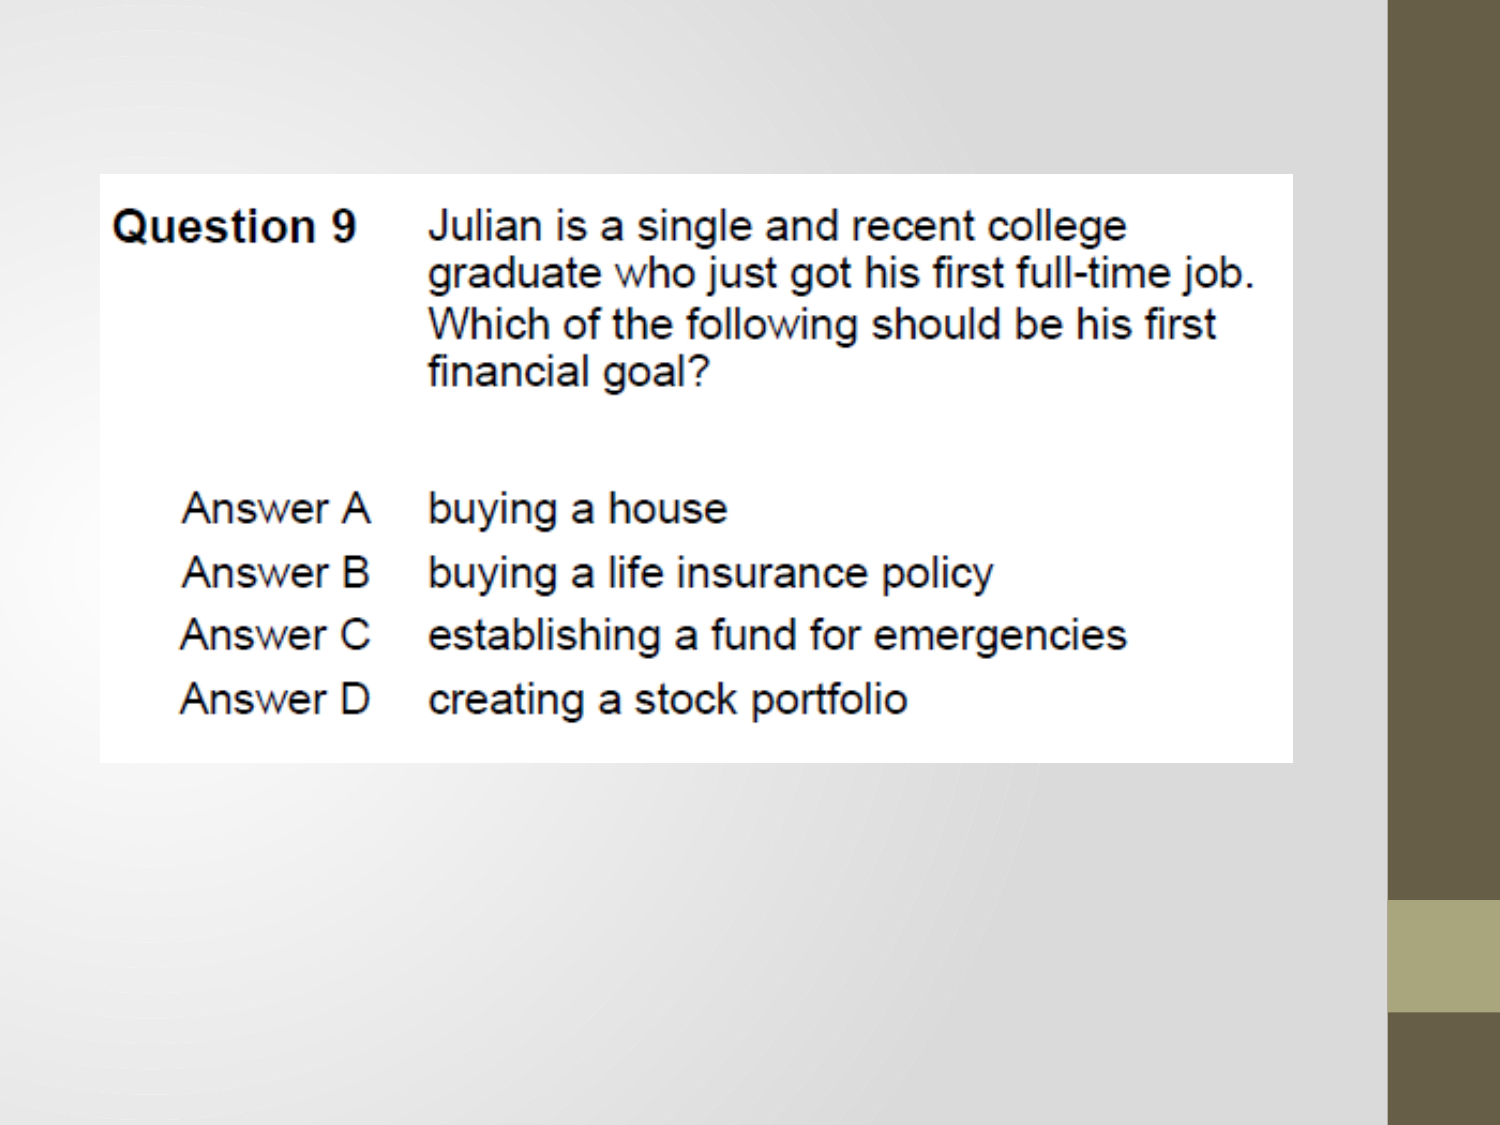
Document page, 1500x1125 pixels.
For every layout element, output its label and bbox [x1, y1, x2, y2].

picture [99, 174, 1294, 763]
